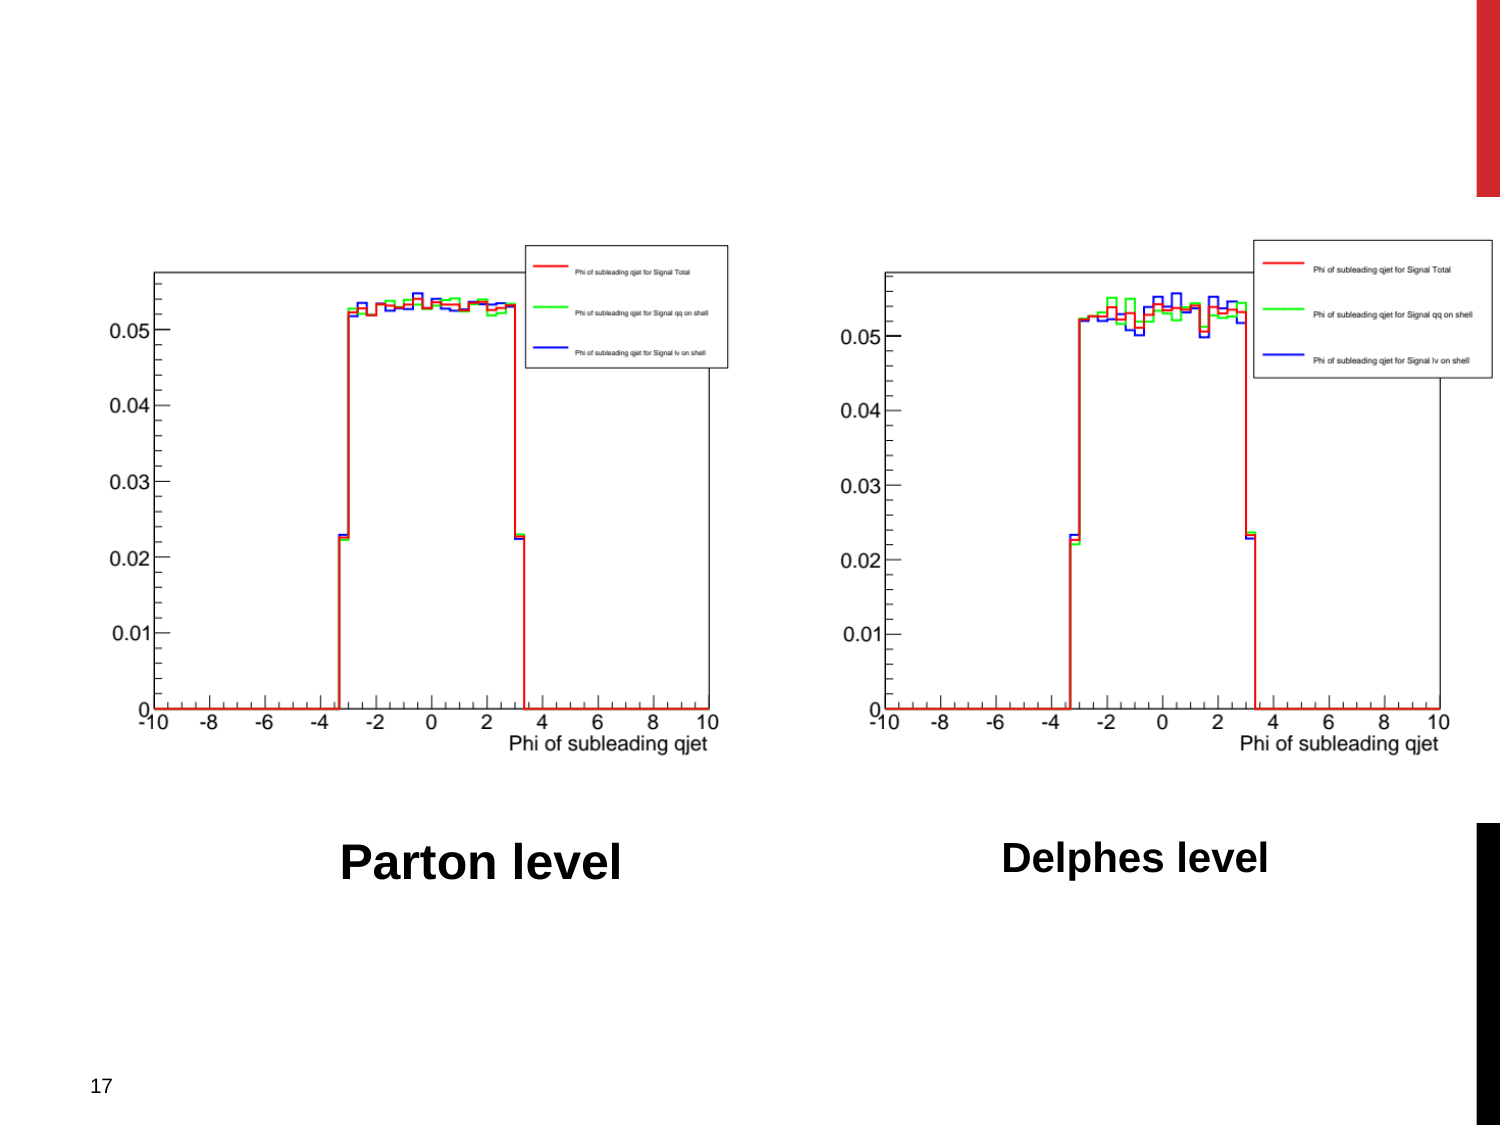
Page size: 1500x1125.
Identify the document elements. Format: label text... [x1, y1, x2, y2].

footer 17 [75, 1065, 638, 1112]
picture [0, 196, 1500, 824]
text_box Delphes level [986, 830, 1323, 923]
text_box Parton level [324, 830, 661, 923]
